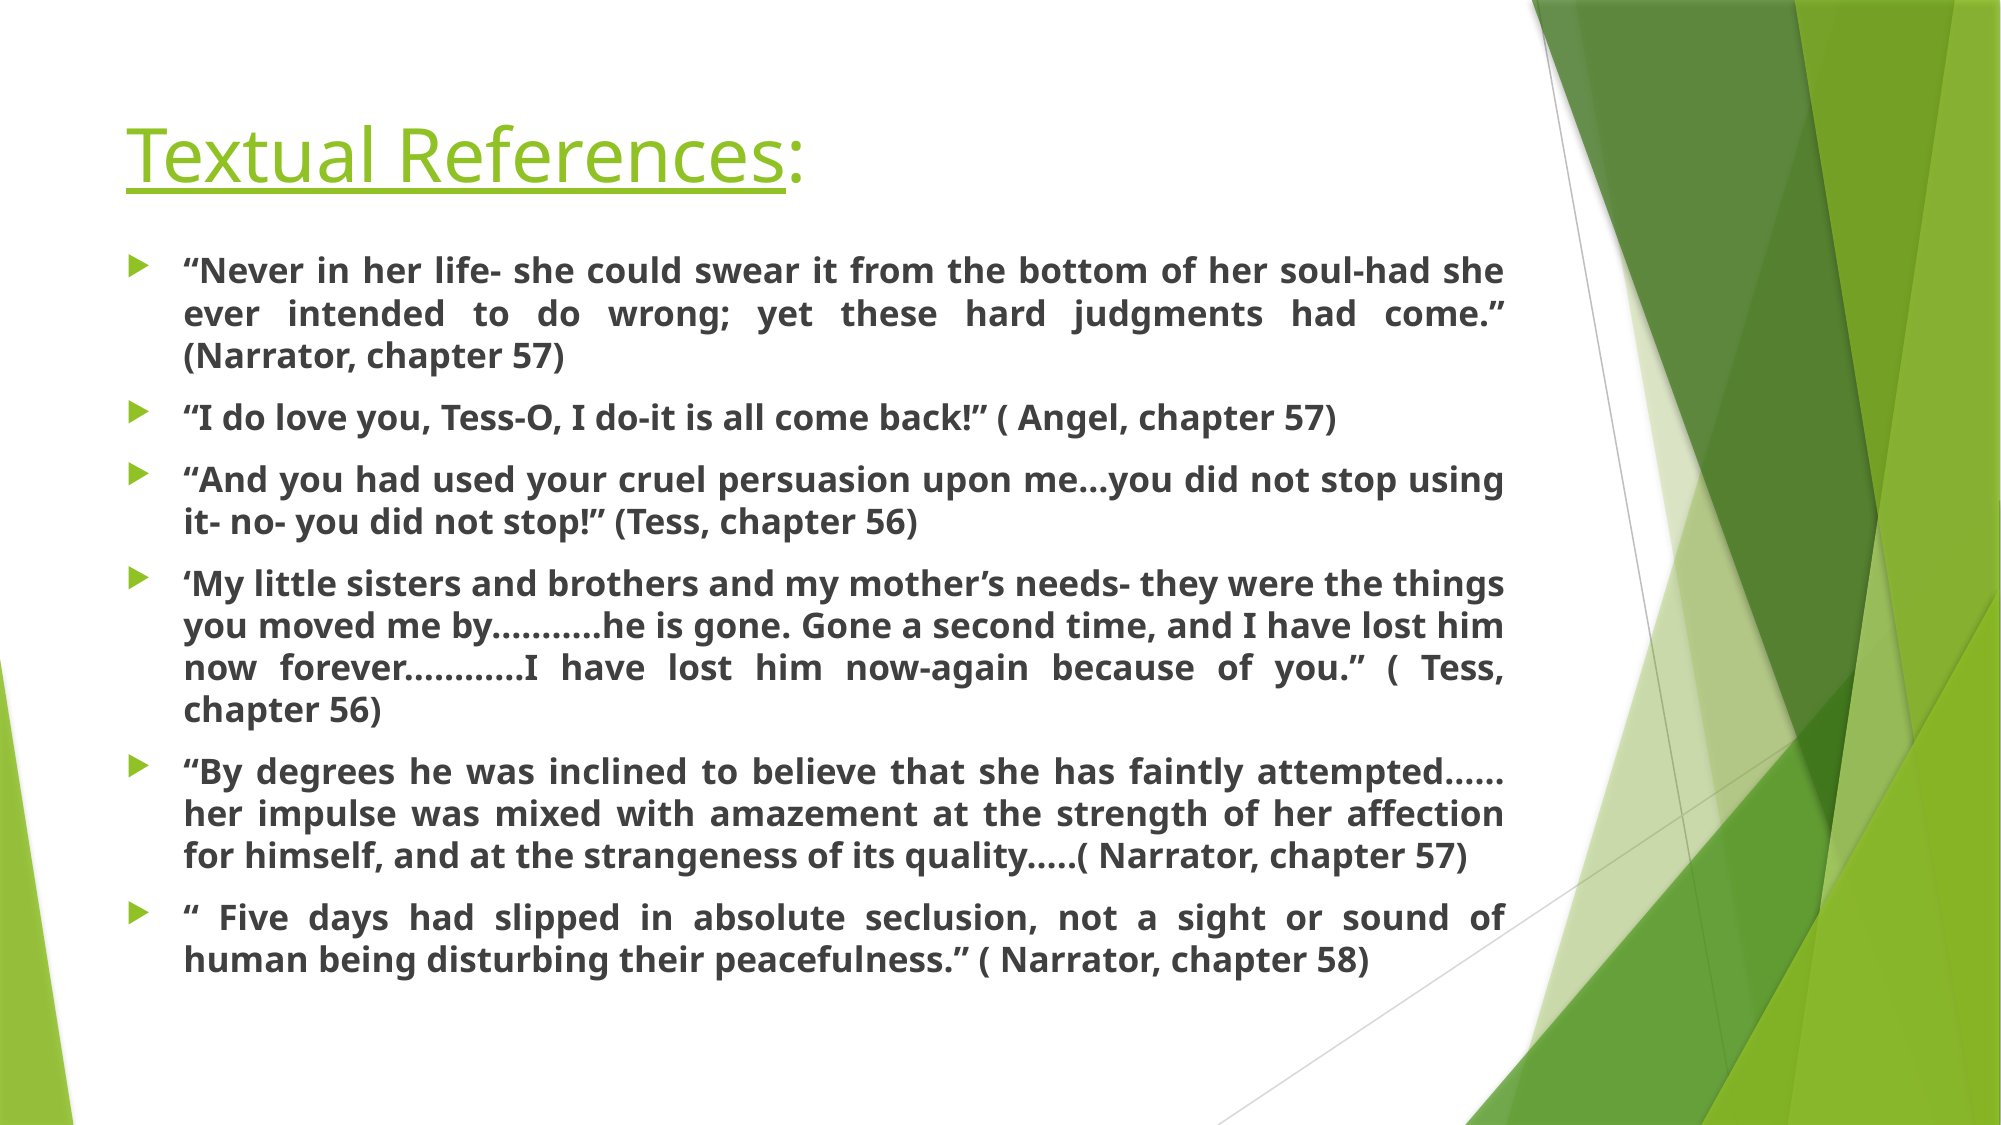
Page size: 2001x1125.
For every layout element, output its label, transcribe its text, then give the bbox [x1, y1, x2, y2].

title Textual References: [111, 99, 1522, 241]
list “Never in her life- she could swear it from the bottom of her soul-had she ever intended to do wrong; yet these hard judgments had come.” (Narrator, chapter 57) “I do love you, Tess-O, I do-it is all come back!” ( Angel, chapter 57) “And you had used your cruel persuasion upon me…you did not stop using it- no- you did not stop!” (Tess, chapter 56) ‘My little sisters and brothers and my mother’s needs- they were the things you moved me by………..he is gone. Gone a second time, and I have lost him now forever…………I have lost him now-again because of you.” ( Tess, chapter 56) “By degrees he was inclined to believe that she has faintly attempted……her impulse was mixed with amazement at the strength of her affection for himself, and at the strangeness of its quality…..( Narrator, chapter 57) “ Five days had slipped in absolute seclusion, not a sight or sound of human being disturbing their peacefulness.” ( Narrator, chapter 58) [111, 241, 1522, 991]
